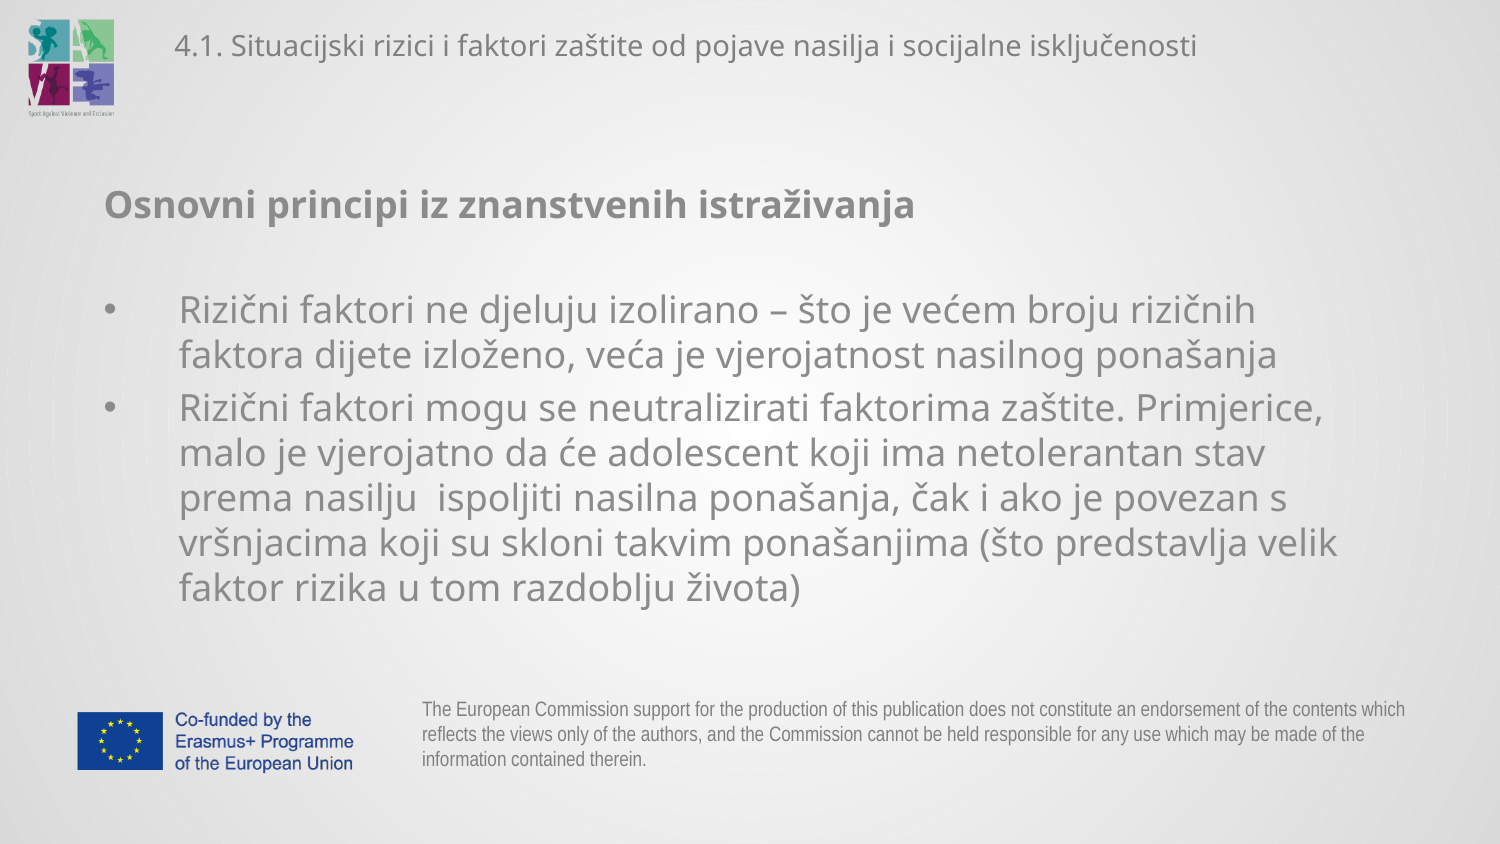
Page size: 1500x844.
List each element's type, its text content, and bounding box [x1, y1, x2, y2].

subtitle 4.1. Situacijski rizici i faktori zaštite od pojave nasilja i socijalne isključenosti [159, 20, 1365, 121]
picture [0, 0, 142, 142]
picture [61, 695, 375, 786]
text_box Osnovni principi iz znanstvenih istraživanja Rizični faktori ne djeluju izolirano – što je većem broju rizičnih faktora dijete izloženo, veća je vjerojatnost nasilnog ponašanja Rizični faktori mogu se neutralizirati faktorima zaštite. Primjerice, malo je vjerojatno da će adolescent koji ima netolerantan stav prema nasilju ispoljiti nasilna ponašanja, čak i ako je povezan s vršnjacima koji su skloni takvim ponašanjima (što predstavlja velik faktor rizika u tom razdoblju života) [88, 173, 1378, 631]
text_box The European Commission support for the production of this publication does not constitute an endorsement of the contents which reflects the views only of the authors, and the Commission cannot be held responsi­ble for any use which may be made of the information contained therein. [407, 688, 1447, 778]
